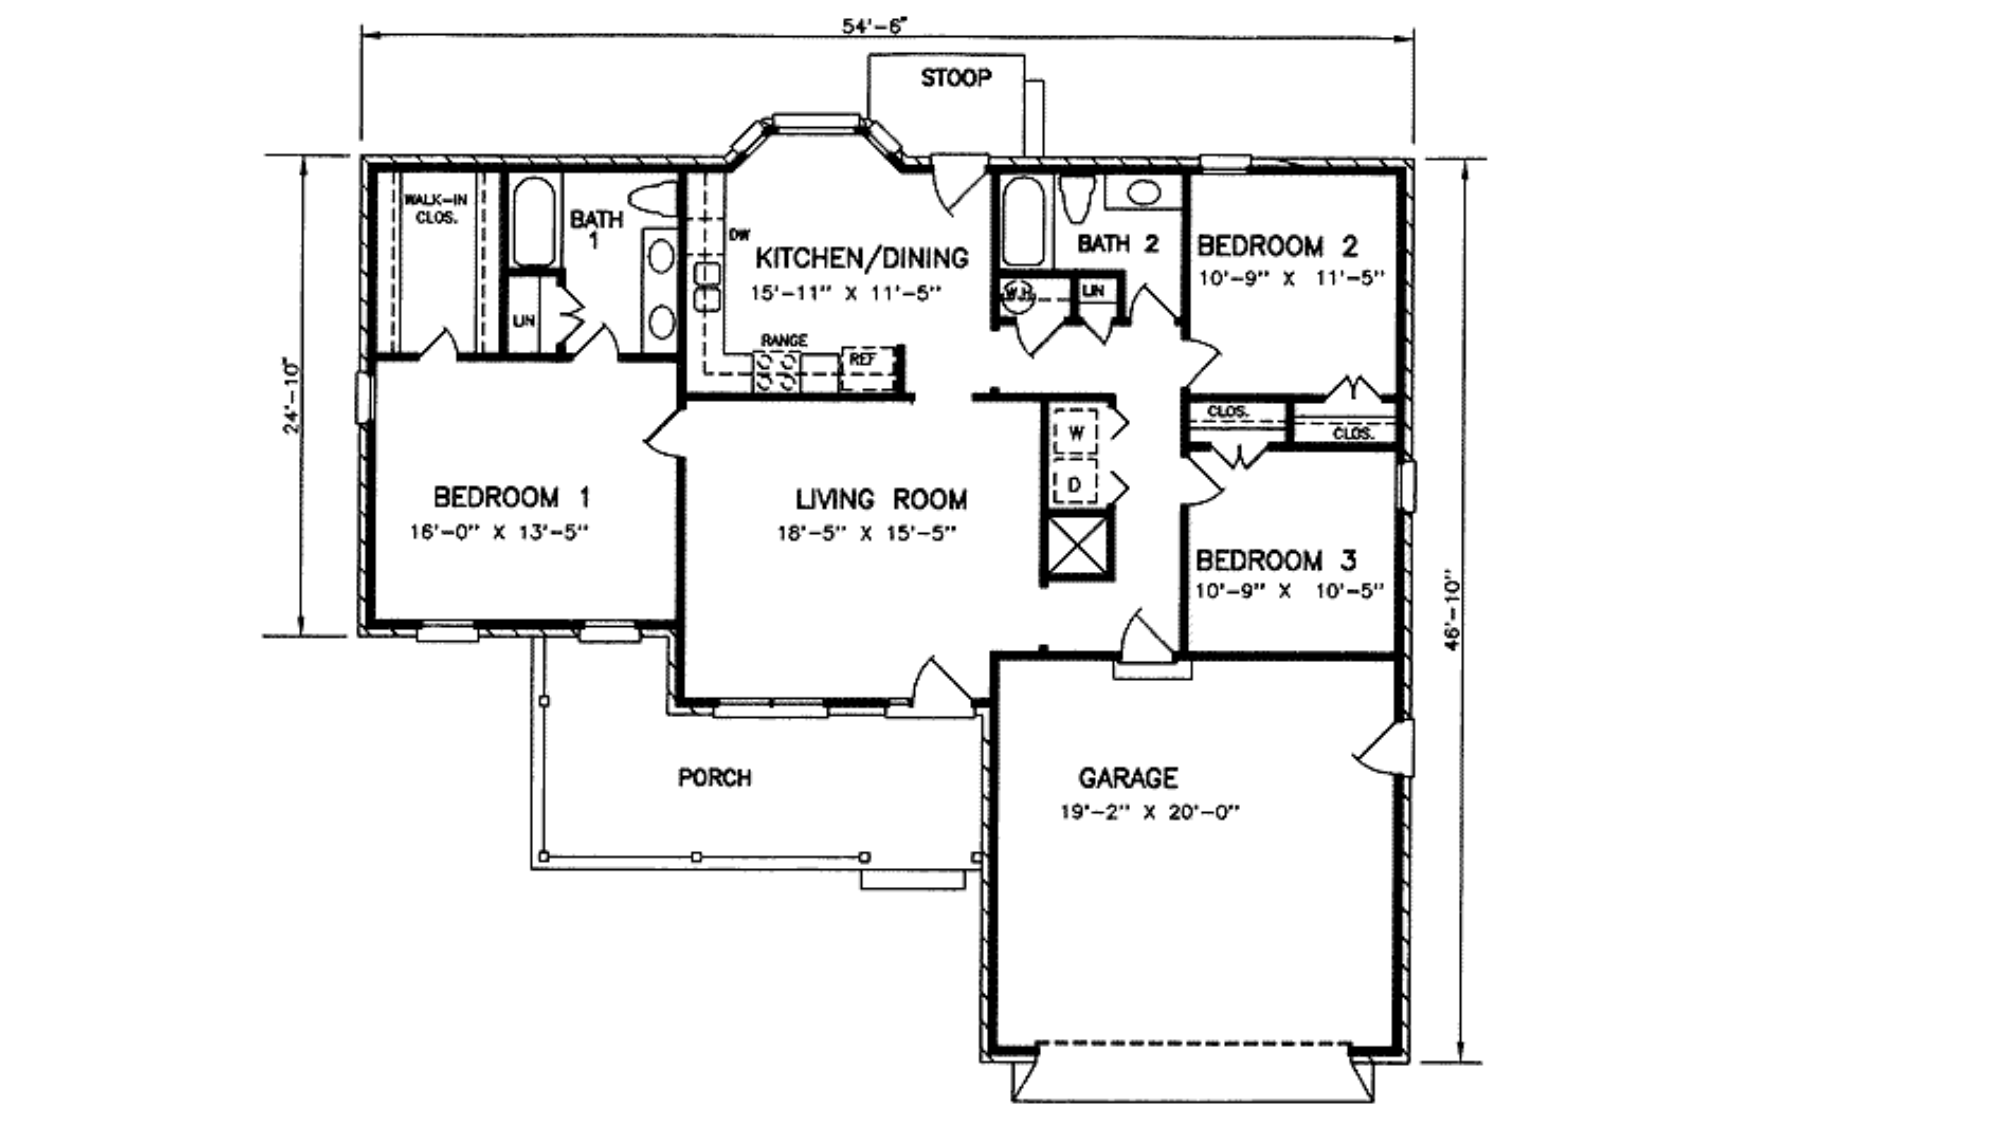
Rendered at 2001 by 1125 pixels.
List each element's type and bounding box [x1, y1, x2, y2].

list [243, 0, 1513, 1125]
